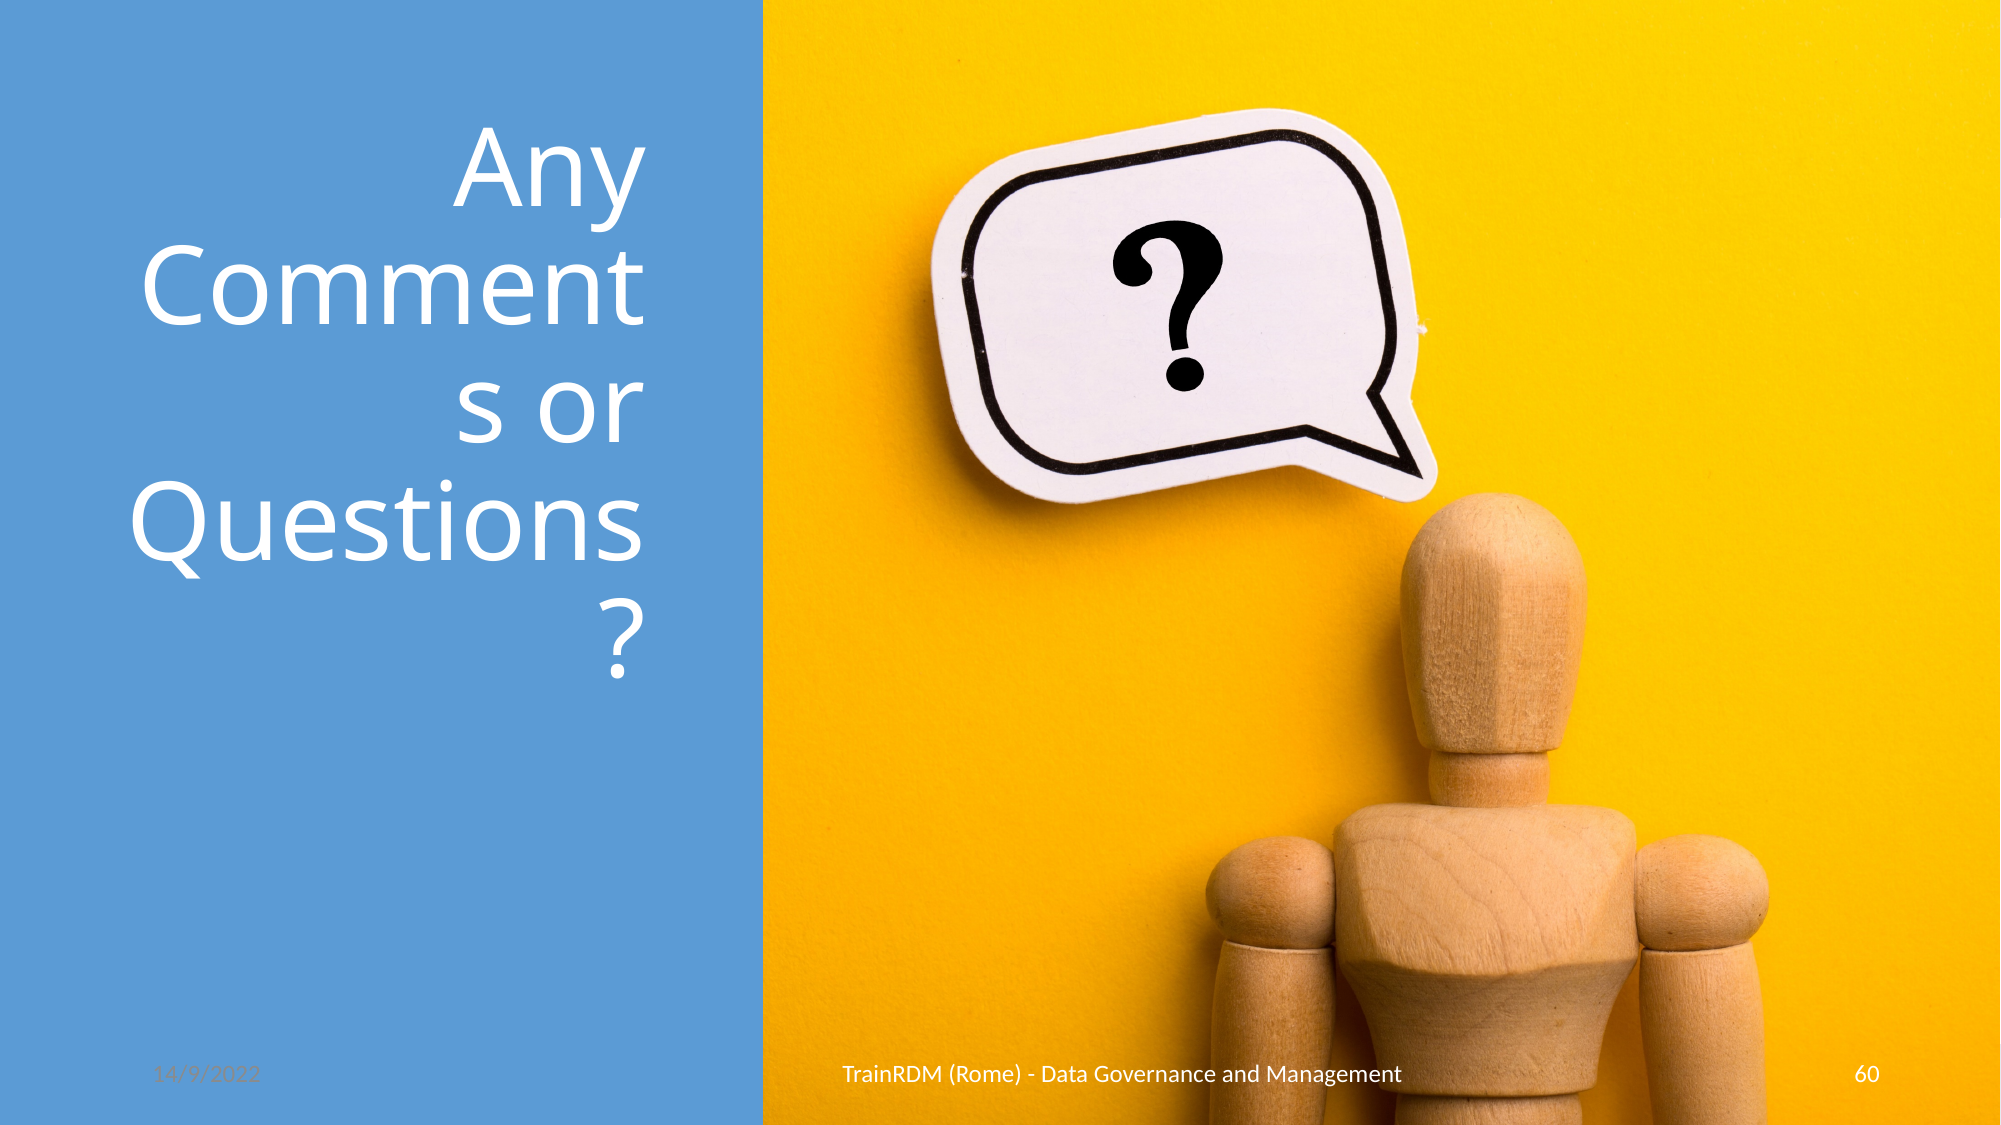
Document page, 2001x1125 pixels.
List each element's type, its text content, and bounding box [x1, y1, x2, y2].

text_box [0, 0, 763, 1125]
picture [763, 0, 2000, 1125]
title Any Comments or Questions? [106, 104, 661, 709]
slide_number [137, 1042, 588, 1103]
